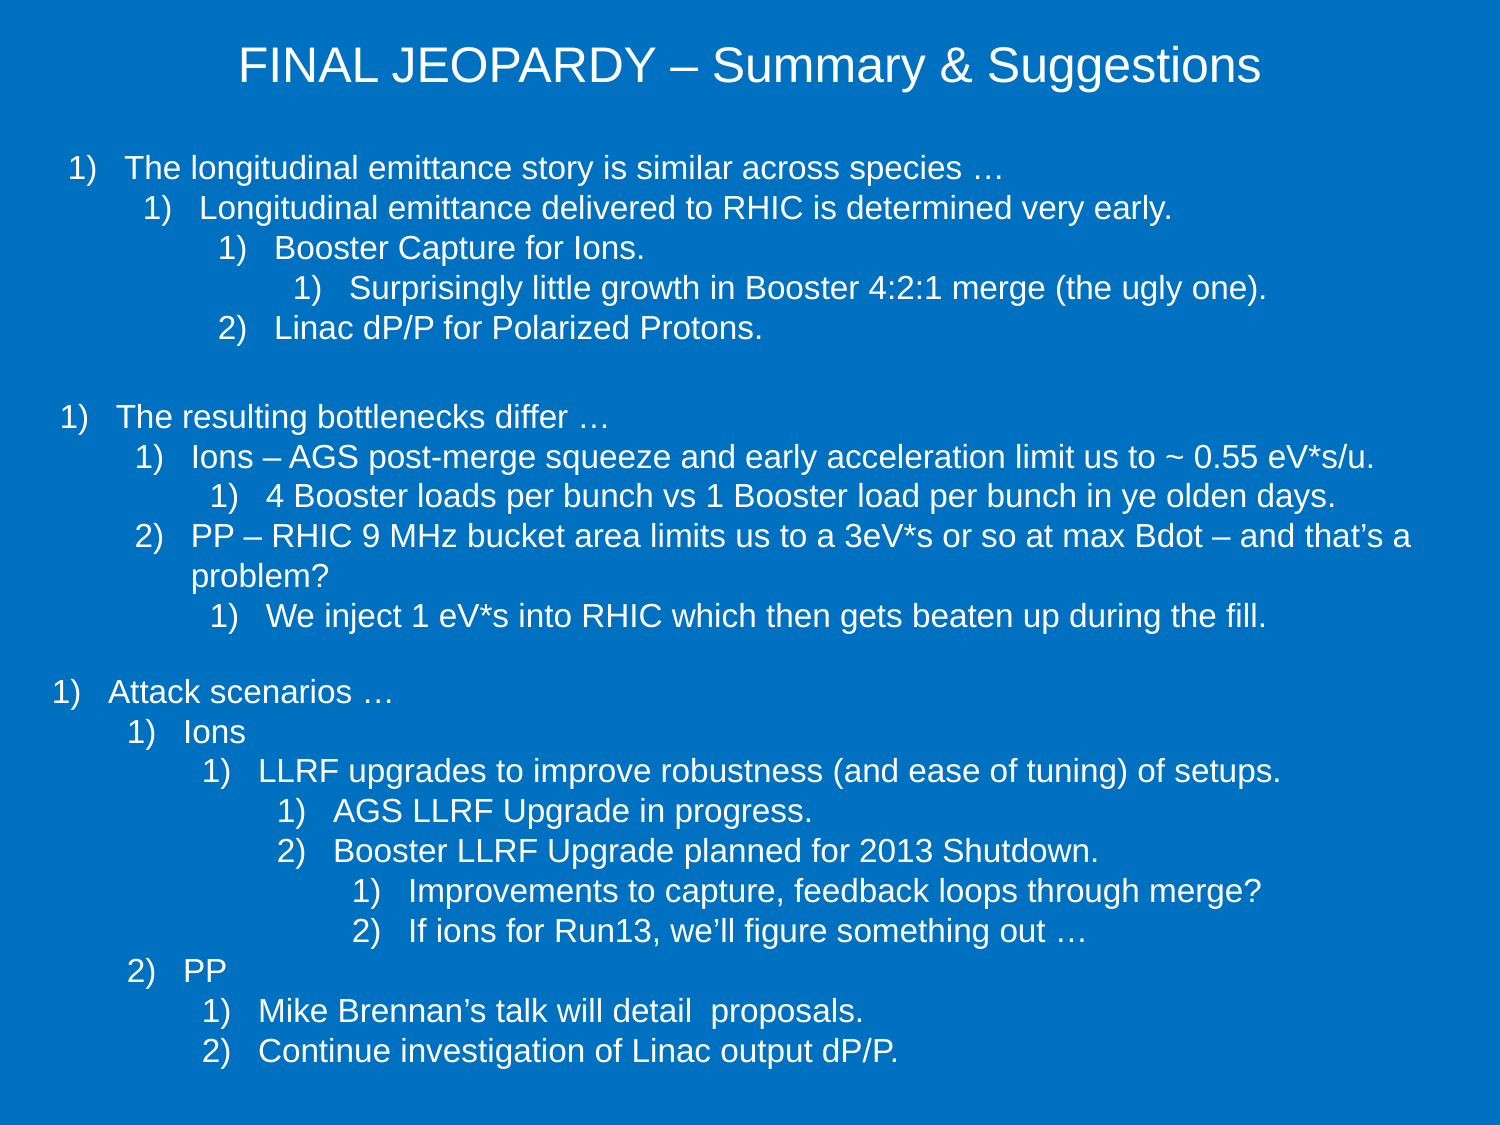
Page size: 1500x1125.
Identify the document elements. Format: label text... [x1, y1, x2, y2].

text_box The longitudinal emittance story is similar across species … Longitudinal emittance delivered to RHIC is determined very early. Booster Capture for Ions. Surprisingly little growth in Booster 4:2:1 merge (the ugly one). Linac dP/P for Polarized Protons. [53, 138, 1459, 354]
text_box FINAL JEOPARDY – Summary & Suggestions [0, 24, 1500, 105]
text_box The resulting bottlenecks differ … Ions – AGS post-merge squeeze and early acceleration limit us to ~ 0.55 eV*s/u. 4 Booster loads per bunch vs 1 Booster load per bunch in ye olden days. PP – RHIC 9 MHz bucket area limits us to a 3eV*s or so at max Bdot – and that’s a problem? We inject 1 eV*s into RHIC which then gets beaten up during the fill. [44, 387, 1450, 642]
text_box Attack scenarios … Ions LLRF upgrades to improve robustness (and ease of tuning) of setups. AGS LLRF Upgrade in progress. Booster LLRF Upgrade planned for 2013 Shutdown. Improvements to capture, feedback loops through merge? If ions for Run13, we’ll figure something out … PP Mike Brennan’s talk will detail proposals. Continue investigation of Linac output dP/P. [37, 662, 1443, 1077]
